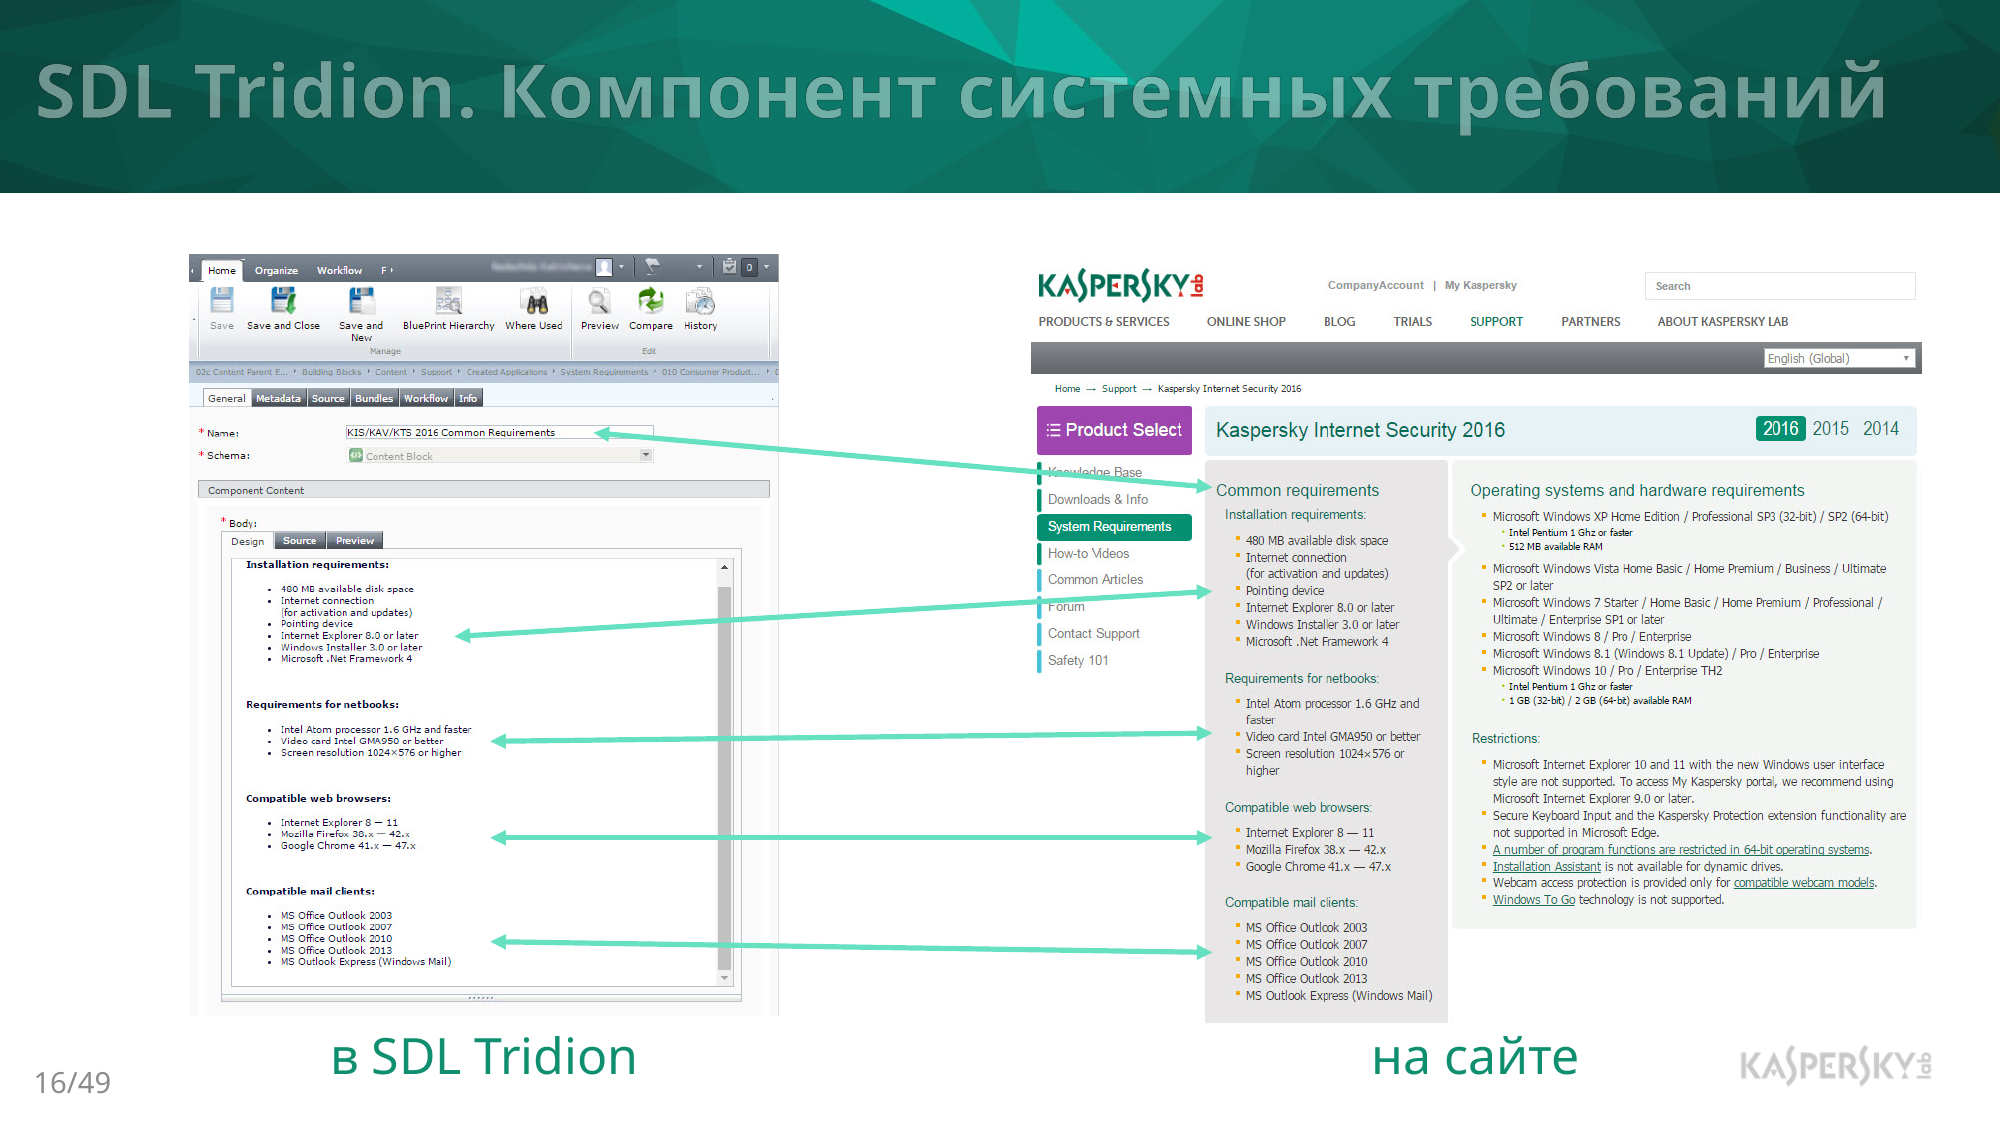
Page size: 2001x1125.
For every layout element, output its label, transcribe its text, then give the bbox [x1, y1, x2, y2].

slide_number 16/49 [18, 1052, 469, 1112]
text_box на сайте [1000, 1023, 1952, 1125]
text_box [490, 732, 1213, 742]
picture [0, 0, 2001, 1125]
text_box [593, 432, 1213, 488]
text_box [490, 941, 1213, 953]
text_box SDL Tridion. Компонент системных требований [0, 0, 2000, 193]
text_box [454, 591, 1213, 637]
text_box в SDL Tridion [0, 1023, 1000, 1125]
